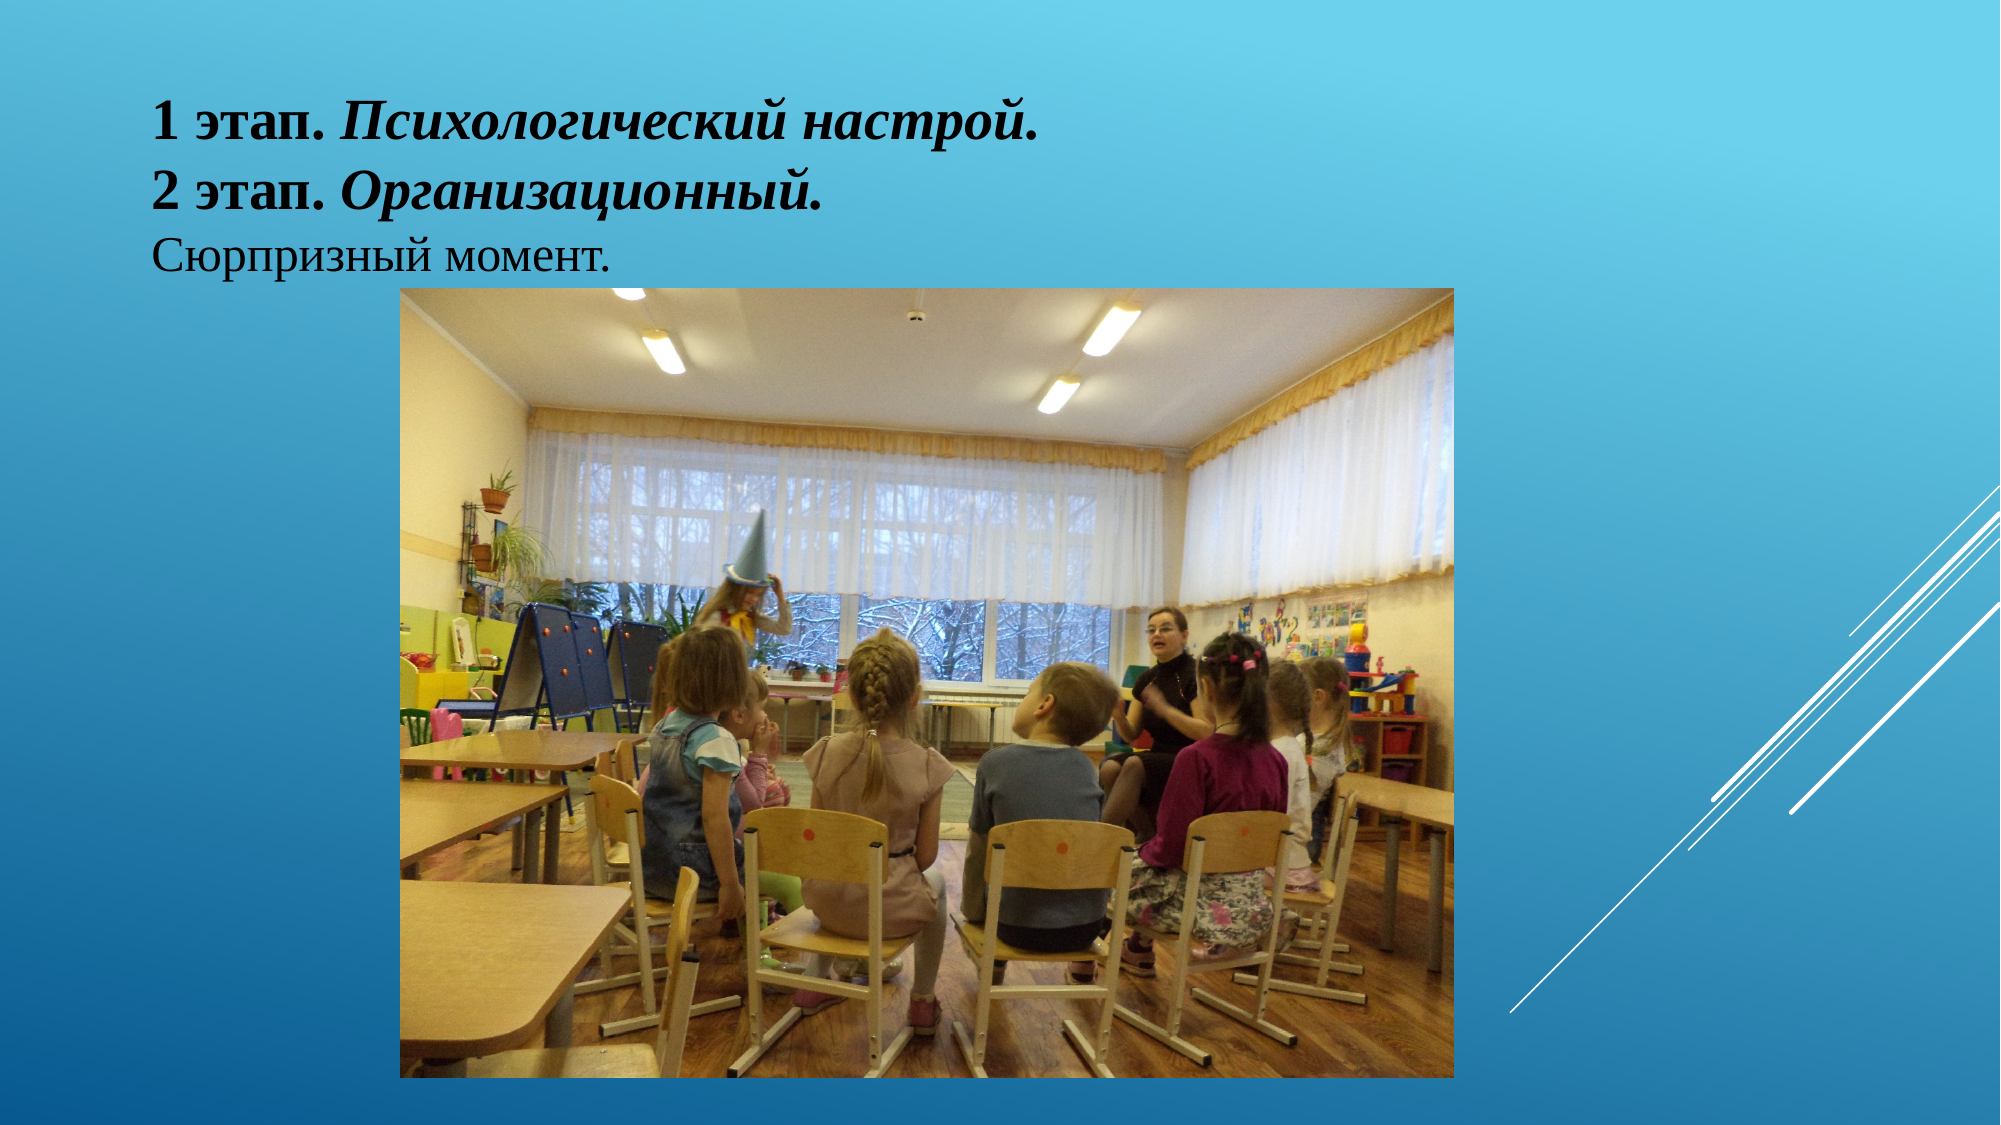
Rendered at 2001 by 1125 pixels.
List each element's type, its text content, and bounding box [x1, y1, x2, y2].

text_box 1 этап. Психологический настрой. 2 этап. Организационный. Сюрпризный момент. [136, 73, 1718, 359]
picture [400, 287, 1454, 1079]
